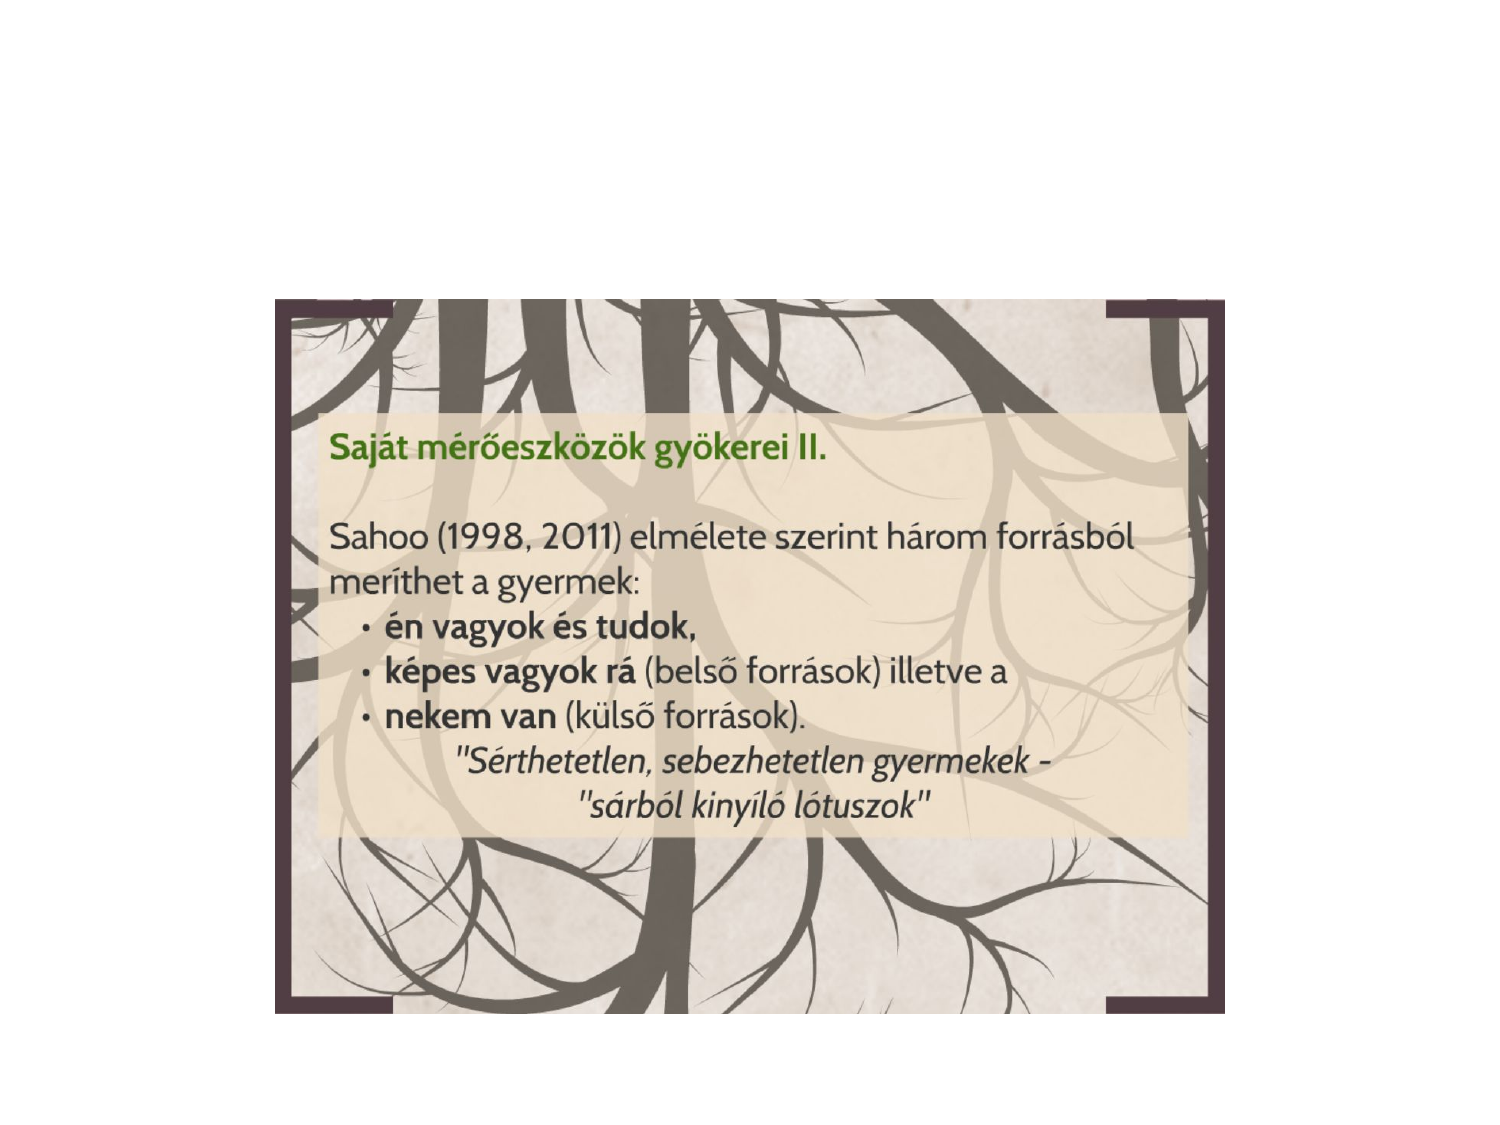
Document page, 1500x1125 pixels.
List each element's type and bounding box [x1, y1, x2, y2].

list [275, 299, 1225, 1014]
